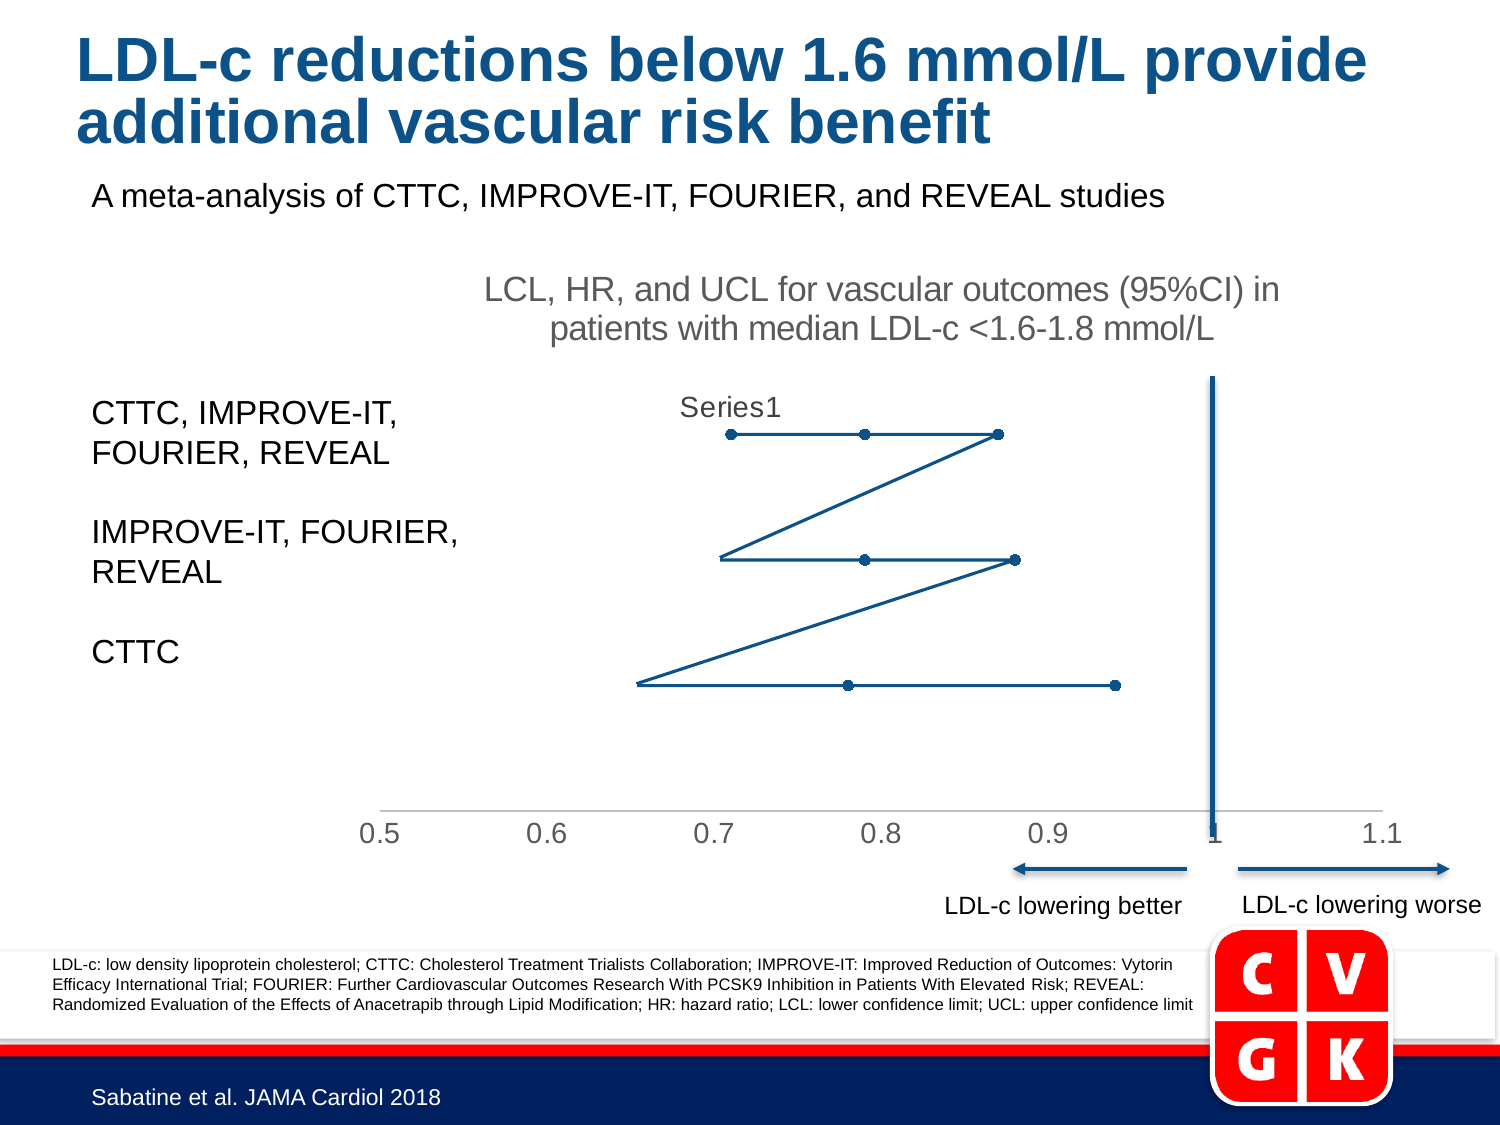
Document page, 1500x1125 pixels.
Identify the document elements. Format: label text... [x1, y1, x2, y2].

picture [1215, 930, 1388, 1102]
text_box LDL-c reductions below 1.6 mmol/L provide additional vascular risk benefit [76, 20, 1437, 157]
chart [337, 239, 1426, 863]
text_box CTTC, IMPROVE-IT, FOURIER, REVEAL IMPROVE-IT, FOURIER, REVEAL CTTC [76, 383, 332, 678]
text_box LDL-c lowering better [912, 881, 1198, 927]
text_box A meta-analysis of CTTC, IMPROVE-IT, FOURIER, and REVEAL studies [76, 166, 1426, 222]
text_box LDL-c: low density lipoprotein cholesterol; CTTC: Cholesterol Treatment Trialists Collaboration; IMPROVE-IT: Improved Reduction of Outcomes: Vytorin Efficacy International Trial; FOURIER: Further Cardiovascular Outcomes Research With PCSK9 Inhibition in Patients With Elevated Risk; REVEAL: Randomized Evaluation of the Effects of Anacetrapib through Lipid Modification; HR: hazard ratio; LCL: lower confidence limit; UCL: upper confidence limit [37, 946, 1213, 1022]
text_box Sabatine et al. JAMA Cardiol 2018 [76, 1074, 725, 1118]
text_box LDL-c lowering worse [1212, 881, 1498, 927]
